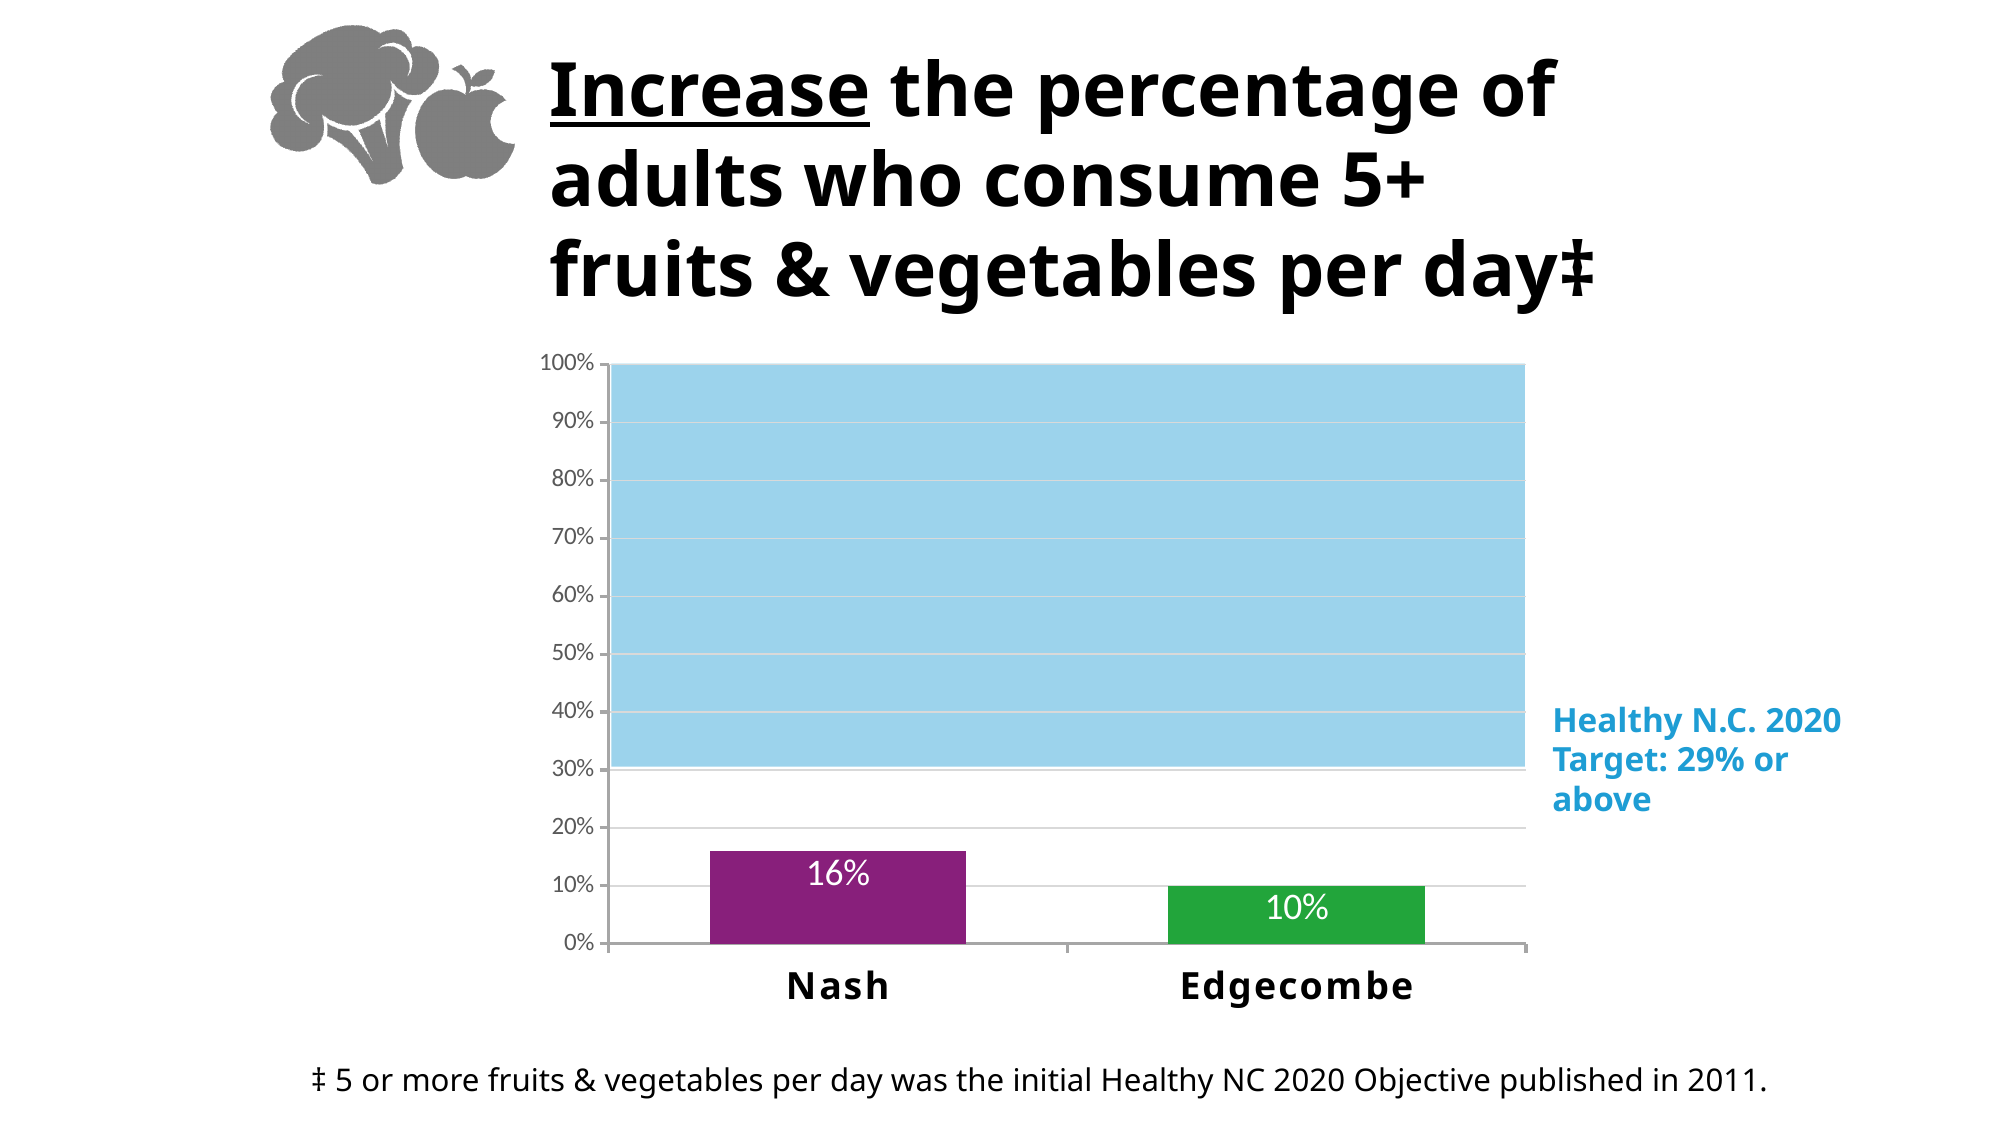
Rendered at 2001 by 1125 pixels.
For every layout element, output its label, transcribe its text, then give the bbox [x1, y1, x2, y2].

picture [217, 0, 553, 247]
text_box Increase the percentage of adults who consume 5+ fruits & vegetables per day‡ [535, 34, 1613, 319]
chart [518, 338, 1547, 1024]
text_box Healthy N.C. 2020 Target: 29% or above [1552, 698, 1891, 819]
text_box ‡ 5 or more fruits & vegetables per day was the initial Healthy NC 2020 Objective published in 2011. [296, 1053, 1852, 1106]
